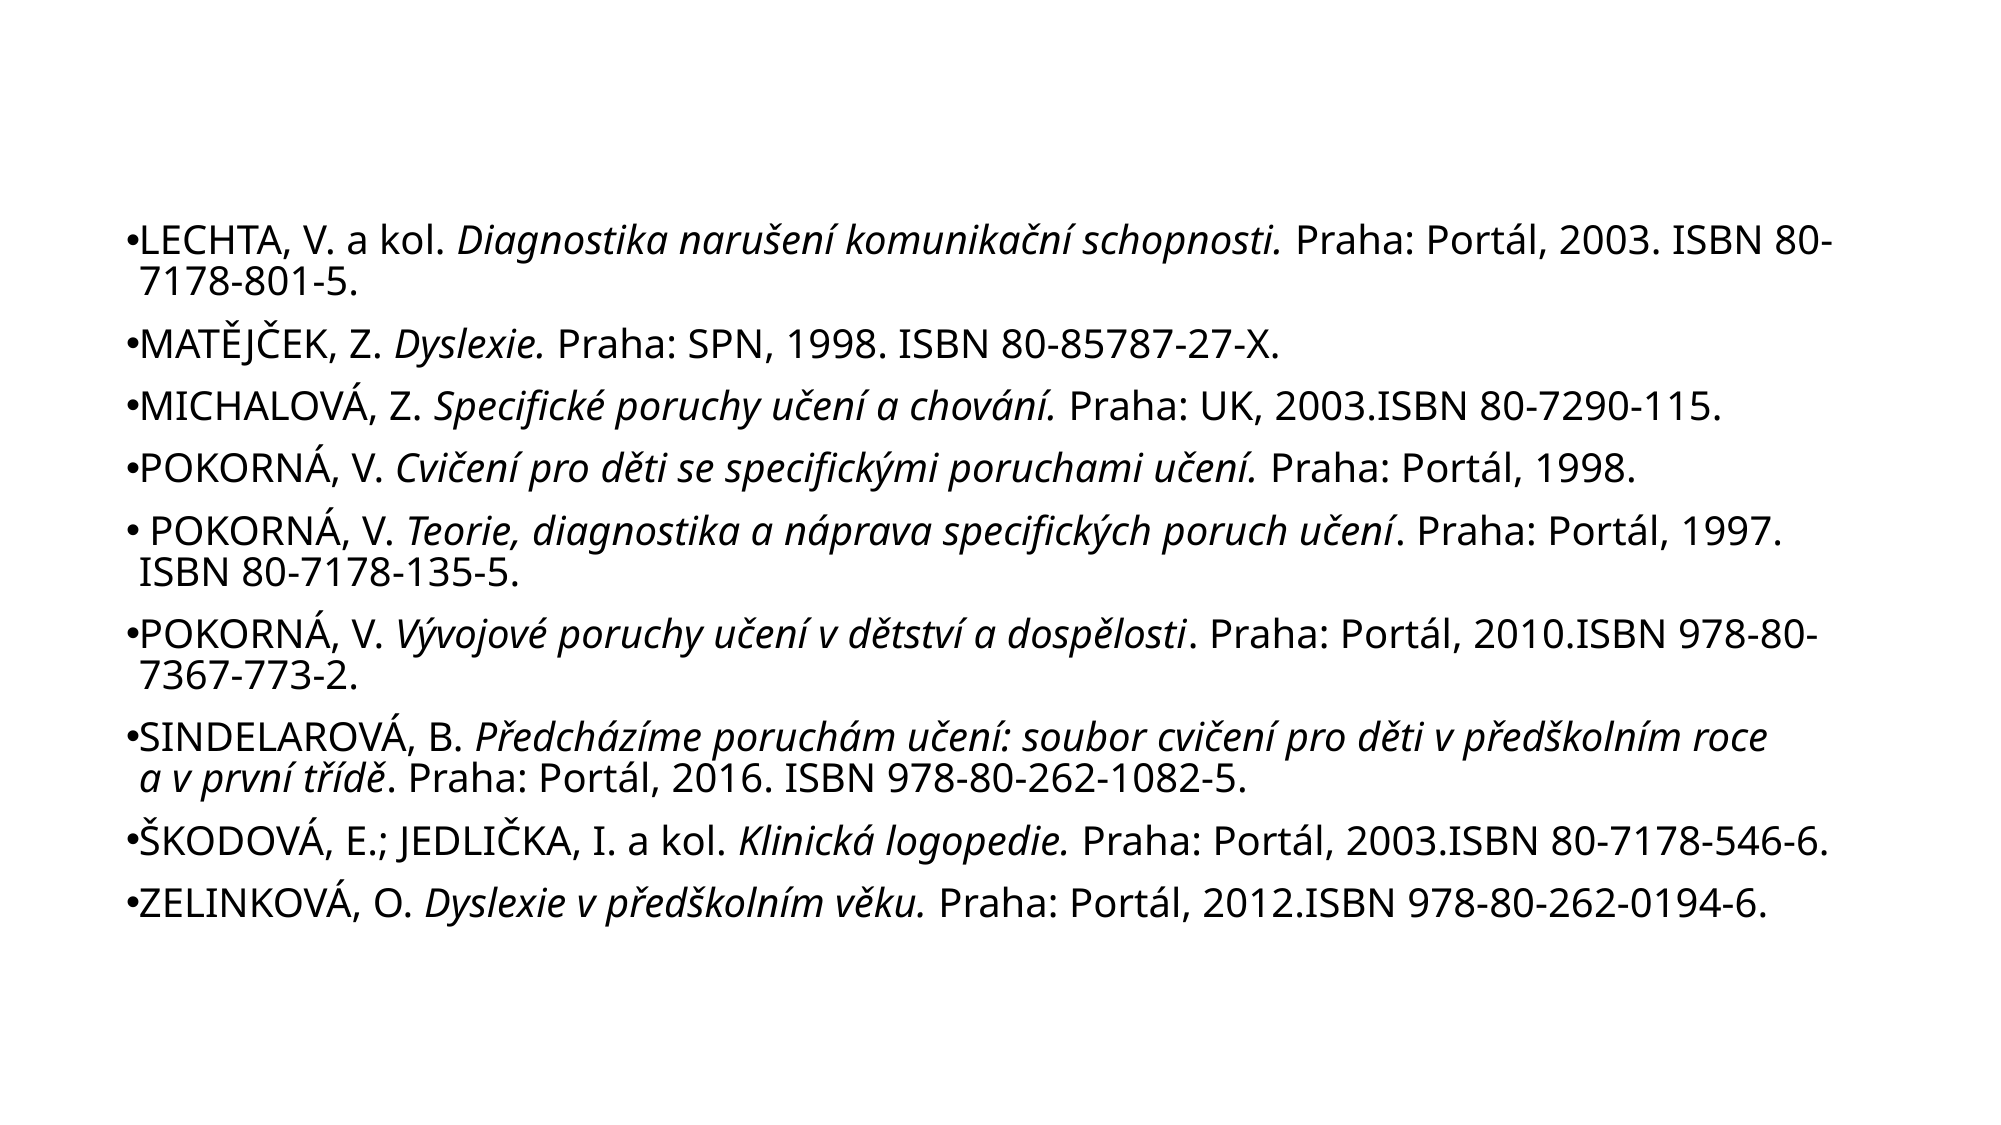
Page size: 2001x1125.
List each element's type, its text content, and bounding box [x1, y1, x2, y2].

list LECHTA, V. a kol. Diagnostika narušení komunikační schopnosti. Praha: Portál, 2003. ISBN 80-7178-801-5. MATĚJČEK, Z. Dyslexie. Praha: SPN, 1998. ISBN 80-85787-27-X. MICHALOVÁ, Z. Specifické poruchy učení a chování. Praha: UK, 2003.ISBN 80-7290-115. POKORNÁ, V. Cvičení pro děti se specifickými poruchami učení. Praha: Portál, 1998. POKORNÁ, V. Teorie, diagnostika a náprava specifických poruch učení. Praha: Portál, 1997. ISBN 80-7178-135-5. POKORNÁ, V. Vývojové poruchy učení v dětství a dospělosti. Praha: Portál, 2010.ISBN 978-80-7367-773-2. SINDELAROVÁ, B. Předcházíme poruchám učení: soubor cvičení pro děti v předškolním roce a v první třídě. Praha: Portál, 2016. ISBN 978-80-262-1082-5. ŠKODOVÁ, E.; JEDLIČKA, I. a kol. Klinická logopedie. Praha: Portál, 2003.ISBN 80-7178-546-6. ZELINKOVÁ, O. Dyslexie v předškolním věku. Praha: Portál, 2012.ISBN 978-80-262-0194-6. [111, 214, 1876, 948]
